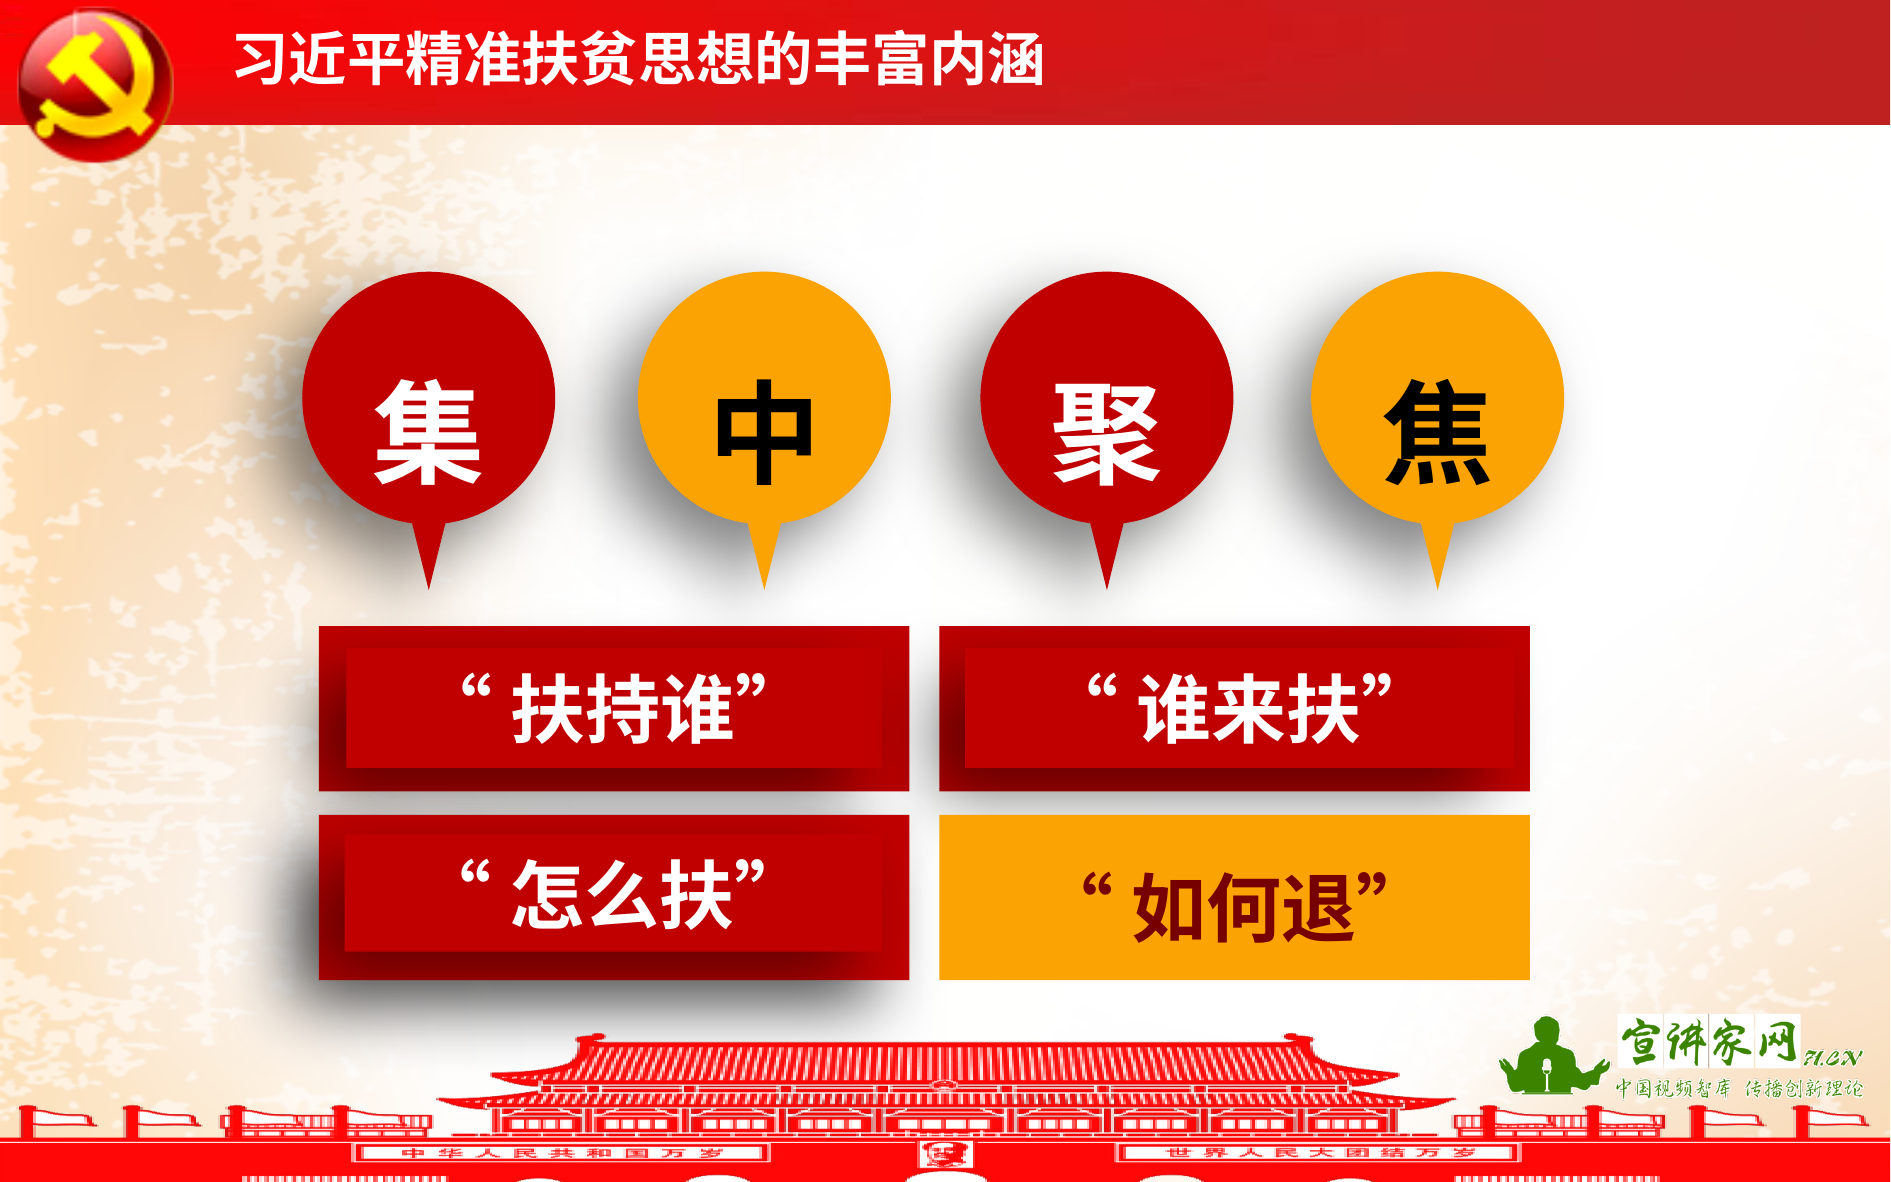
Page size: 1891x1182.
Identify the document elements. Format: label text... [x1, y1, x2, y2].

text_box 中 [635, 269, 893, 593]
text_box 聚 [978, 269, 1236, 593]
text_box 焦 [1309, 269, 1567, 593]
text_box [939, 625, 1531, 792]
text_box 集 [300, 269, 558, 593]
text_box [318, 625, 910, 792]
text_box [939, 814, 1531, 981]
picture [0, 0, 1891, 1182]
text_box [318, 814, 910, 981]
